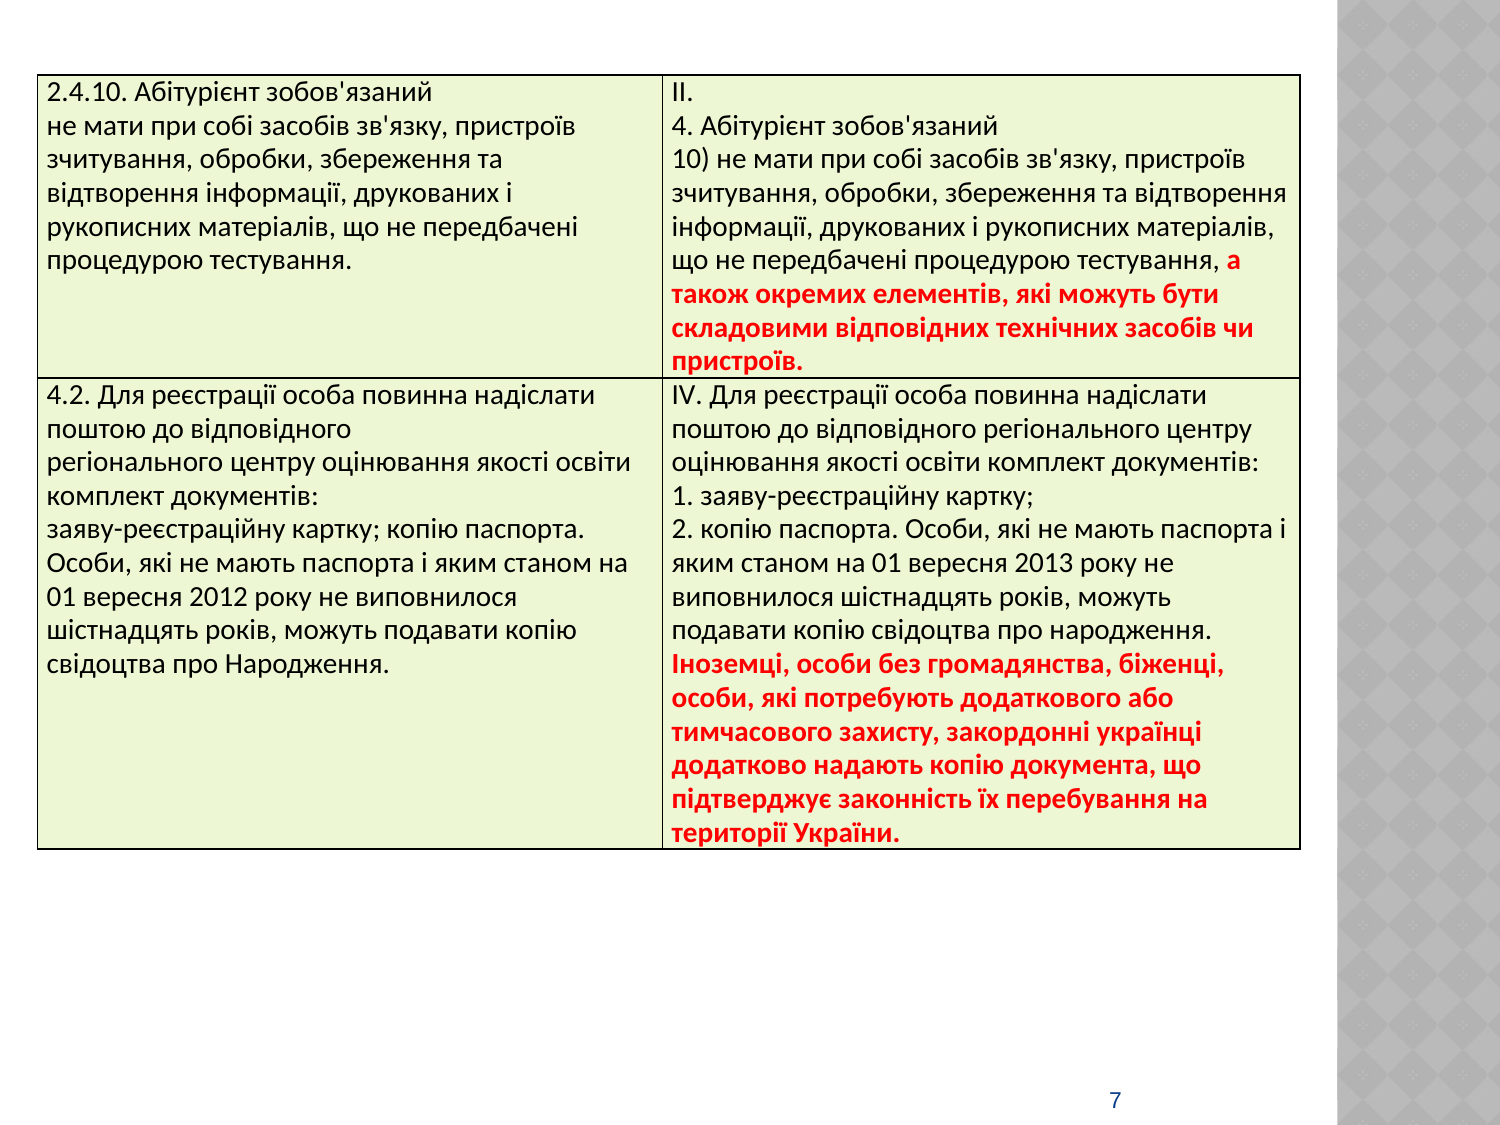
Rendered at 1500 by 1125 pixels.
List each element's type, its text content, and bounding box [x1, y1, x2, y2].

table_header 2.4.10. Абітурієнт зобов'язаний не мати при собі засобів зв'язку, пристроїв зчитування, обробки, збереження та відтворення інформації, друкованих і рукописних матеріалів, що не передбачені процедурою тестування. [38, 76, 662, 377]
table_cell 4.2. Для реєстрації особа повинна надіслати поштою до відповідного регіонального центру оцінювання якості освіти комплект документів: заяву-реєстраційну картку; копію паспорта. Особи, які не мають паспорта і яким станом на 01 вересня 2012 року не виповнилося шістнадцять років, можуть подавати копію свідоцтва про Народження. [38, 379, 662, 848]
table_header ІІ. 4. Абітурієнт зобов'язаний 10) не мати при собі засобів зв'язку, пристроїв зчитування, обробки, збереження та відтворення інформації, друкованих і рукописних матеріалів, що не передбачені процедурою тестування, а також окремих елементів, які можуть бути складовими відповідних технічних засобів чи пристроїв. [663, 76, 1299, 377]
slide_number 7 [1025, 1075, 1122, 1113]
table_cell ІV. Для реєстрації особа повинна надіслати поштою до відповідного регіонального центру оцінювання якості освіти комплект документів: 1. заяву-реєстраційну картку; 2. копію паспорта. Особи, які не мають паспорта і яким станом на 01 вересня 2013 року не виповнилося шістнадцять років, можуть подавати копію свідоцтва про народження. Іноземці, особи без громадянства, біженці, особи, які потребують додаткового або тимчасового захисту, закордонні українці додатково надають копію документа, що підтверджує законність їх перебування на території України. [663, 379, 1299, 848]
